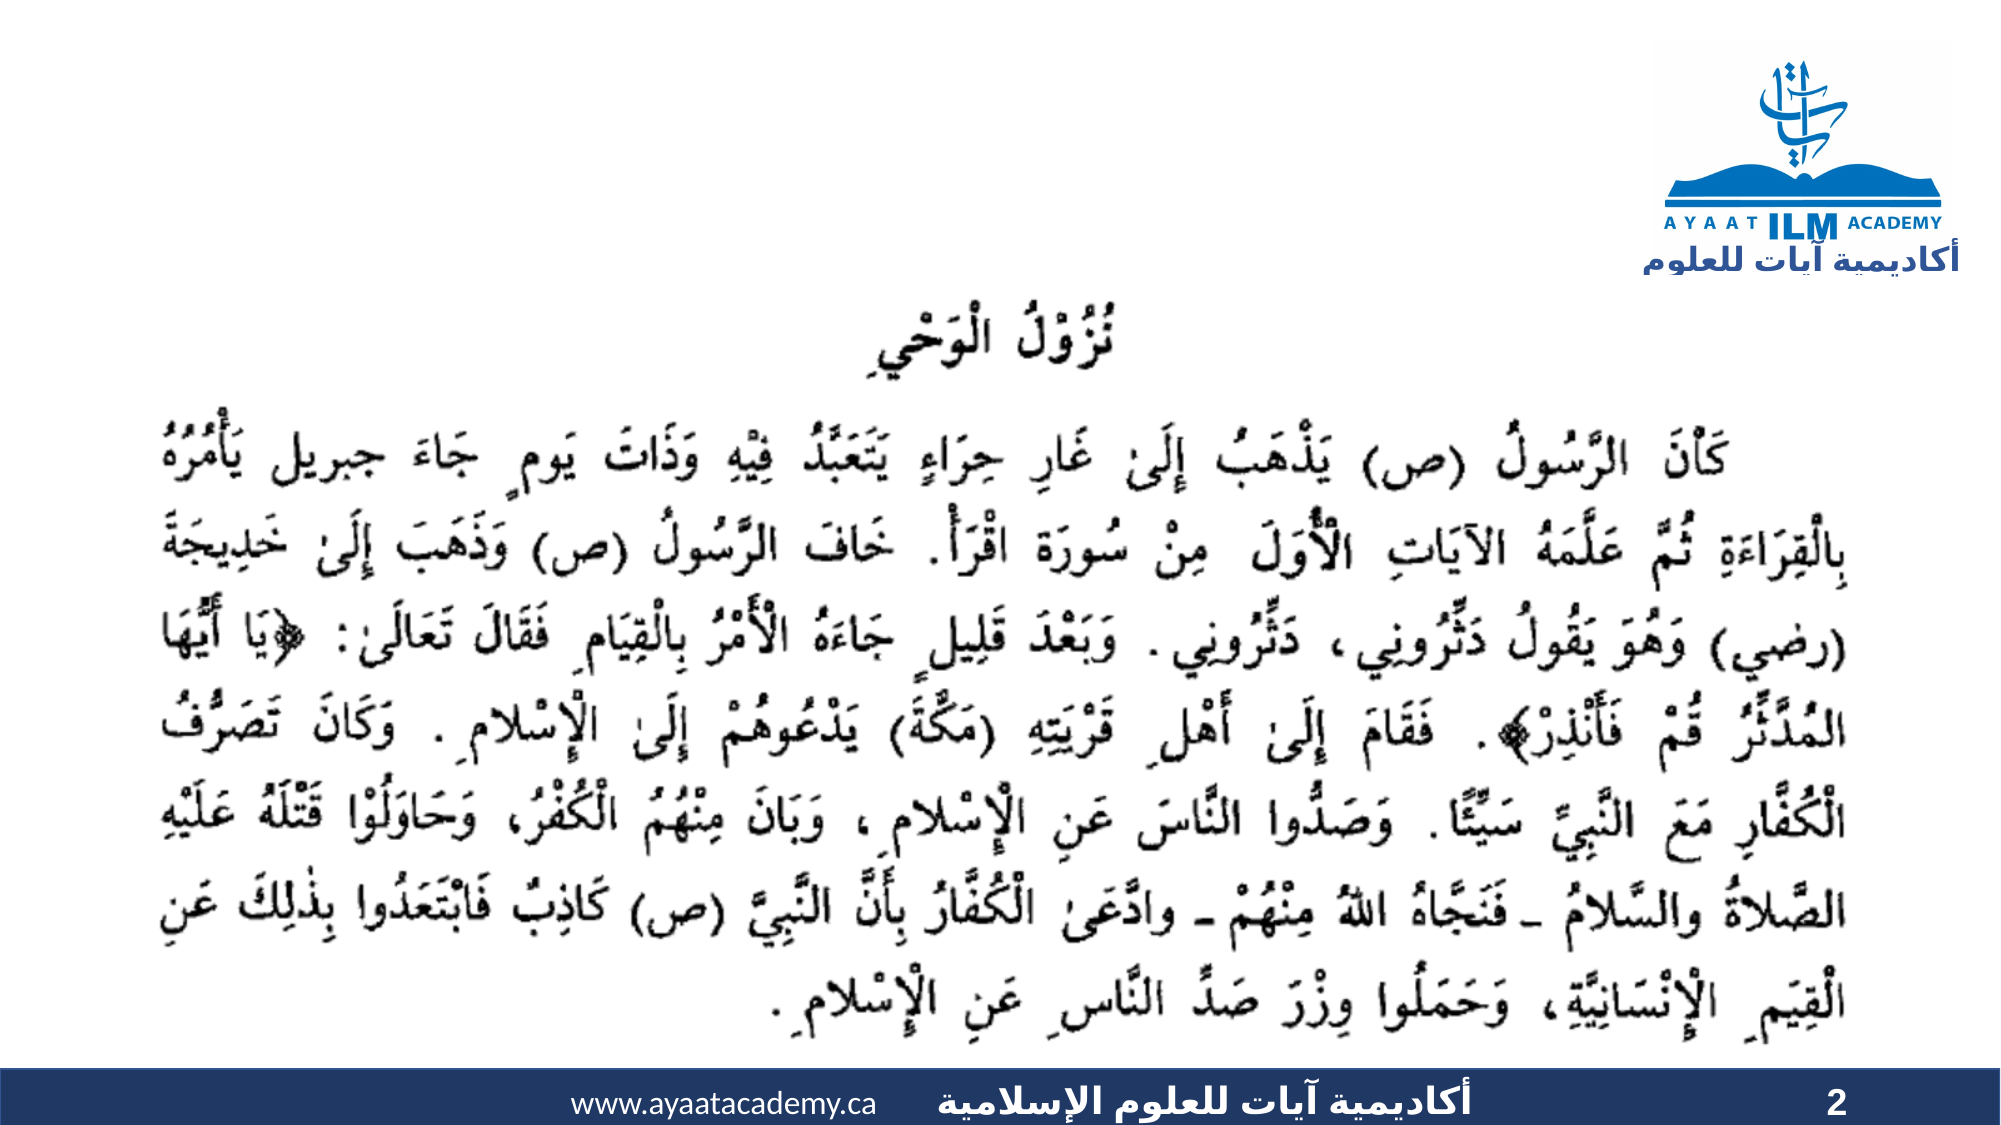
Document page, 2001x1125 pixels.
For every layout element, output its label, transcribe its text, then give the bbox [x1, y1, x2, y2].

slide_number 2 [1412, 1070, 1863, 1125]
picture [121, 275, 1878, 1068]
picture [1651, 37, 1952, 257]
